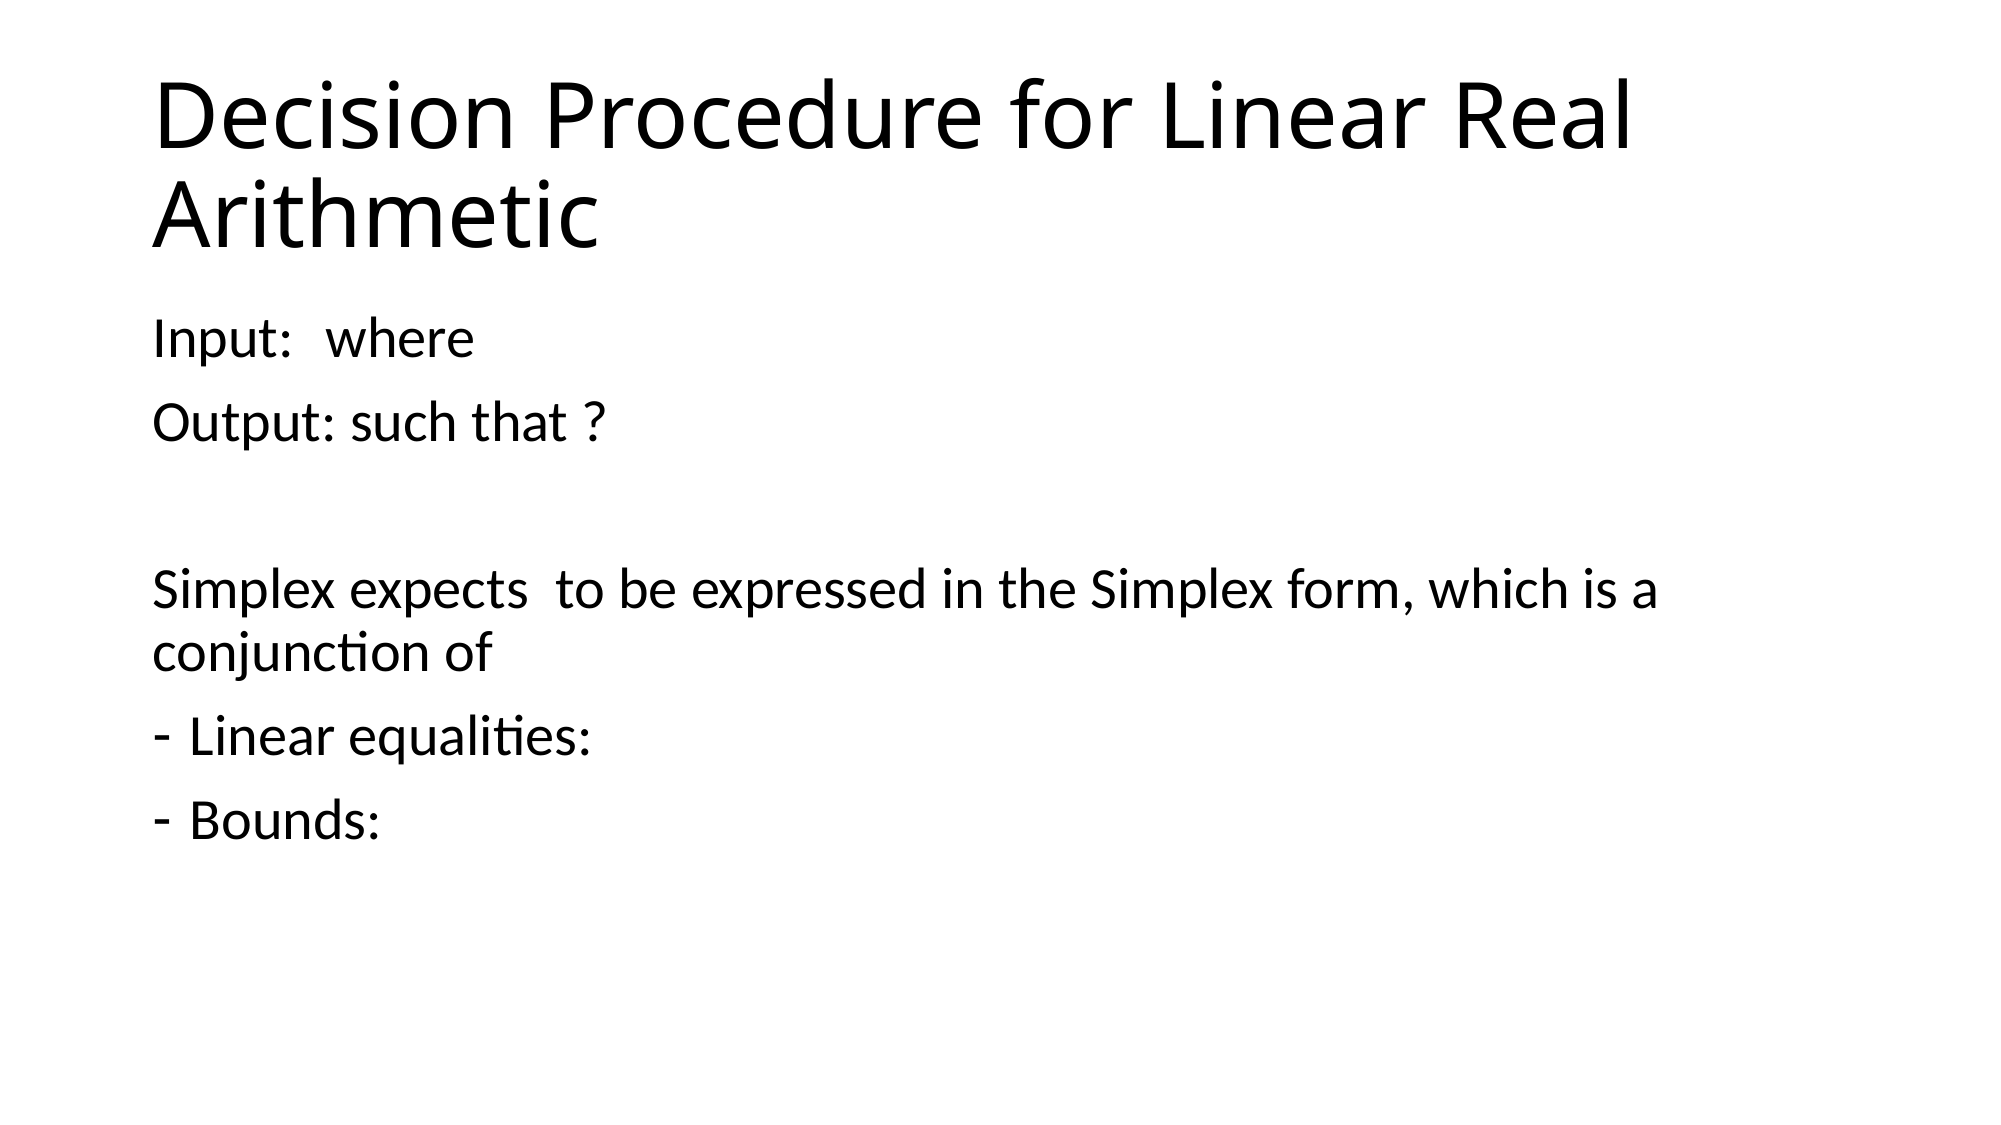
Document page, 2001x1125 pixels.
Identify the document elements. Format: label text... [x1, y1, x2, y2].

title Decision Procedure for Linear Real Arithmetic [137, 59, 1863, 278]
